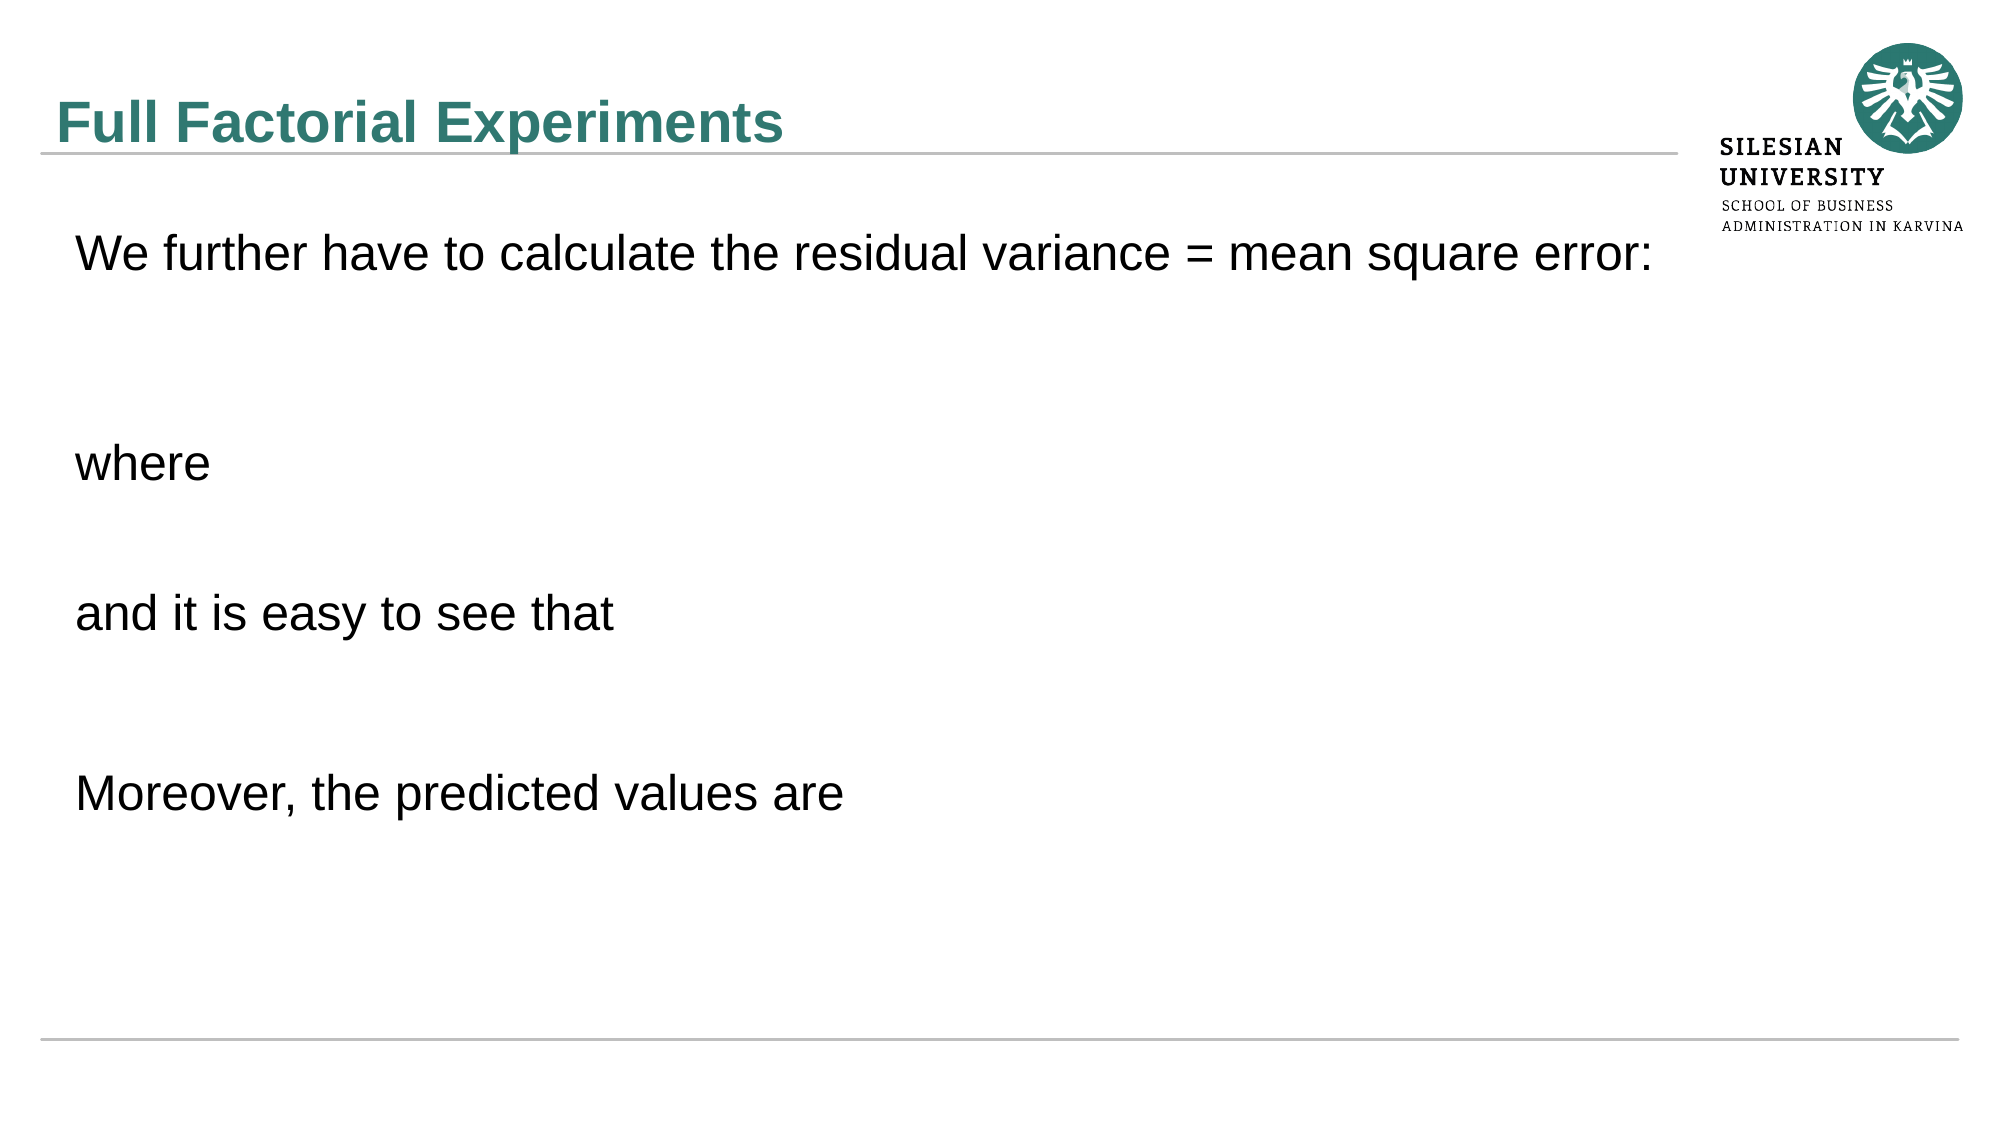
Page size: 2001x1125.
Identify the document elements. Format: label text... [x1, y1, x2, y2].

title Full Factorial Experiments [41, 76, 1636, 152]
picture [1720, 43, 1963, 231]
